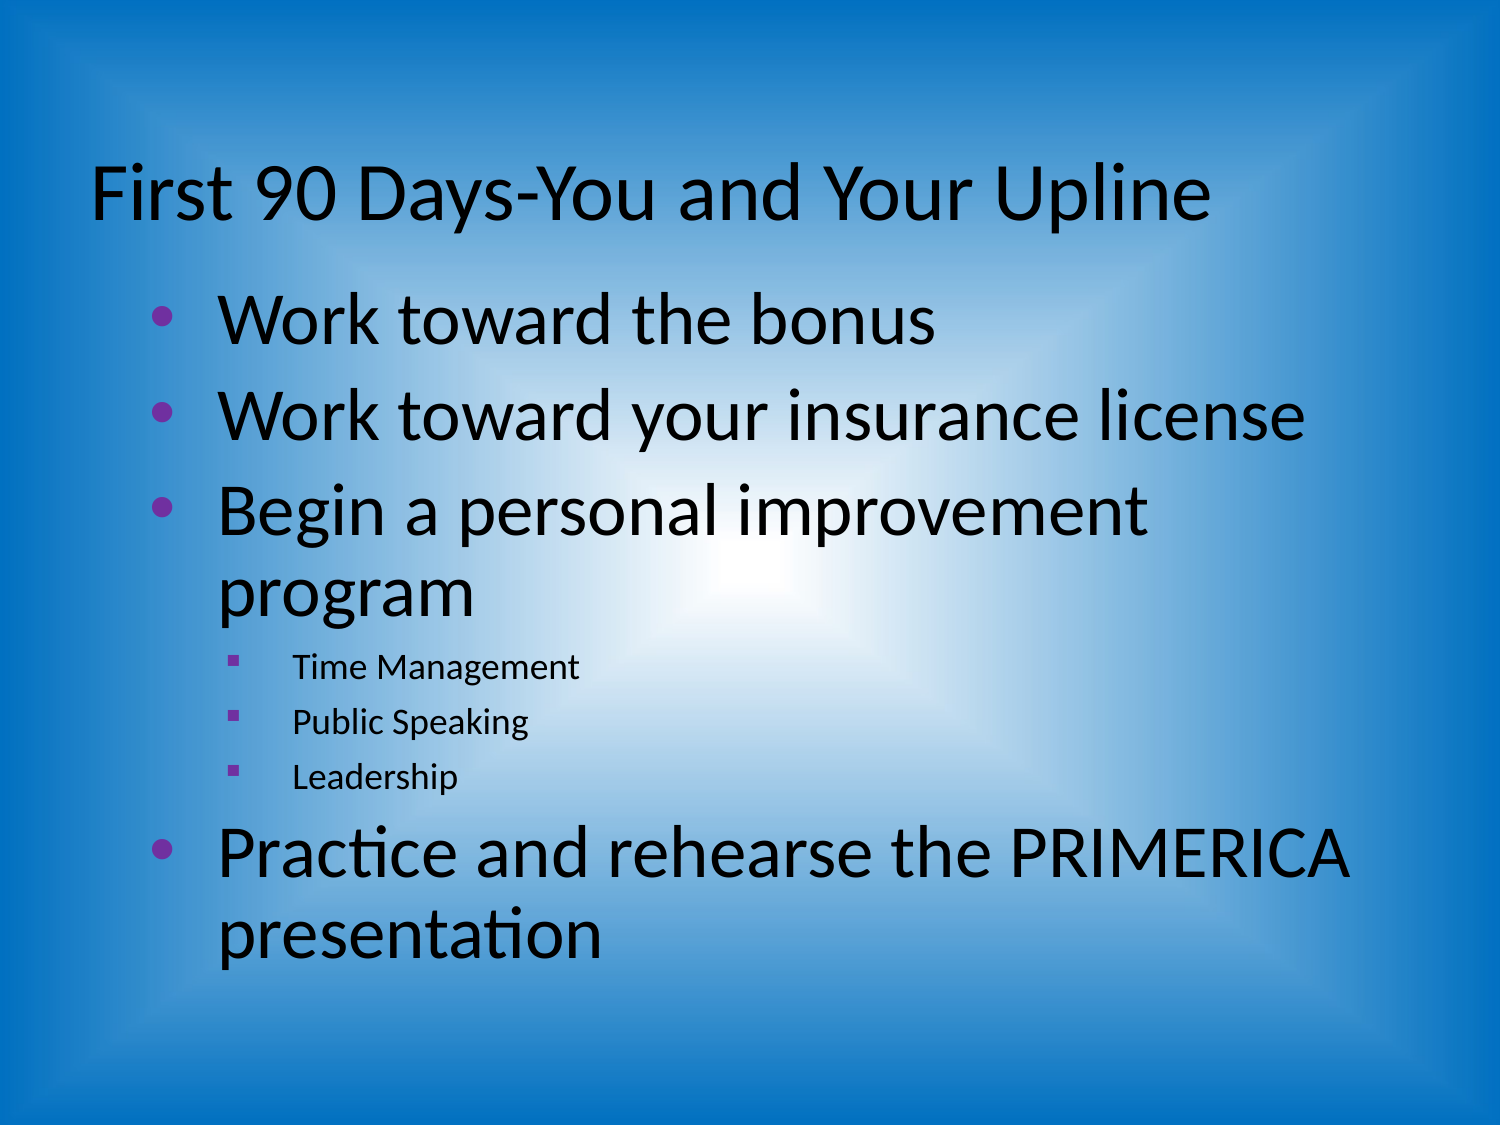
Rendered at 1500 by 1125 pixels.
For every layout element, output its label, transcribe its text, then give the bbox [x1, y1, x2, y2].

title First 90 Days-You and Your Upline [75, 99, 1413, 288]
picture [0, 0, 1500, 1125]
list Work toward the bonus Work toward your insurance license Begin a personal improvement program Time Management Public Speaking Leadership Practice and rehearse the PRIMERICA presentation [112, 272, 1388, 995]
